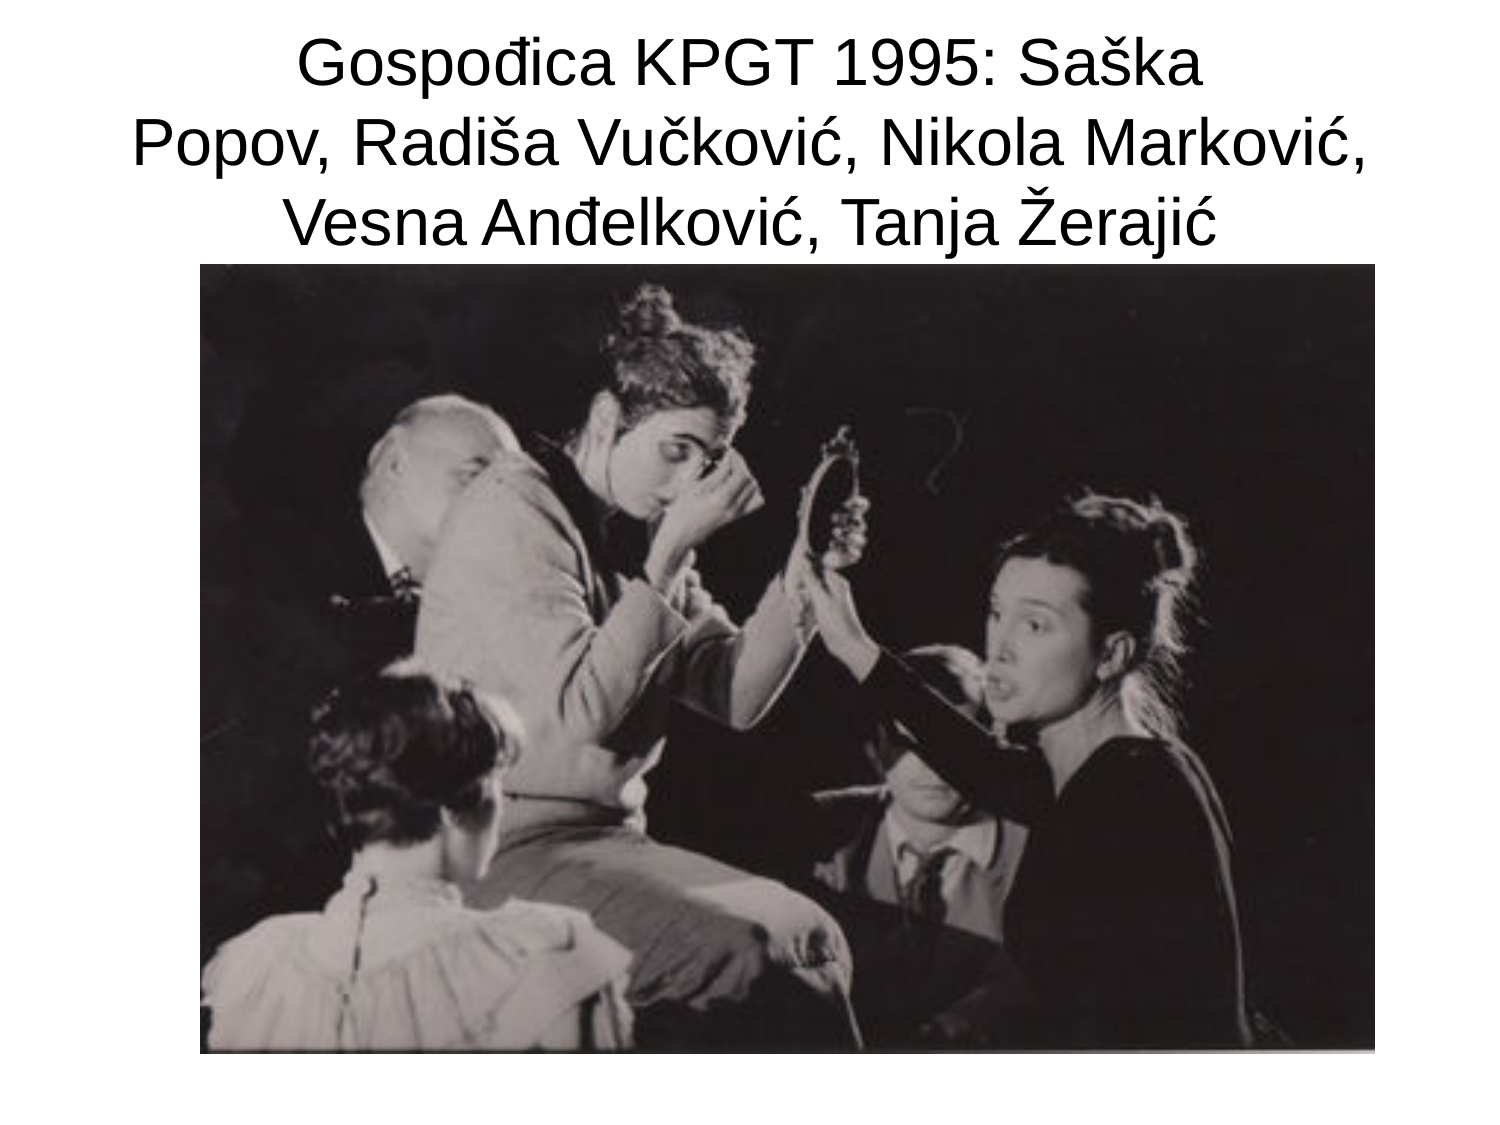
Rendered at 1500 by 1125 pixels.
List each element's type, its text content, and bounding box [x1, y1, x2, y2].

title Gospođica KPGT 1995: Saška Popov, Radiša Vučković, Nikola Marković, Vesna Anđelković, Tanja Žerajić [75, 45, 1425, 233]
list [199, 263, 1376, 1054]
